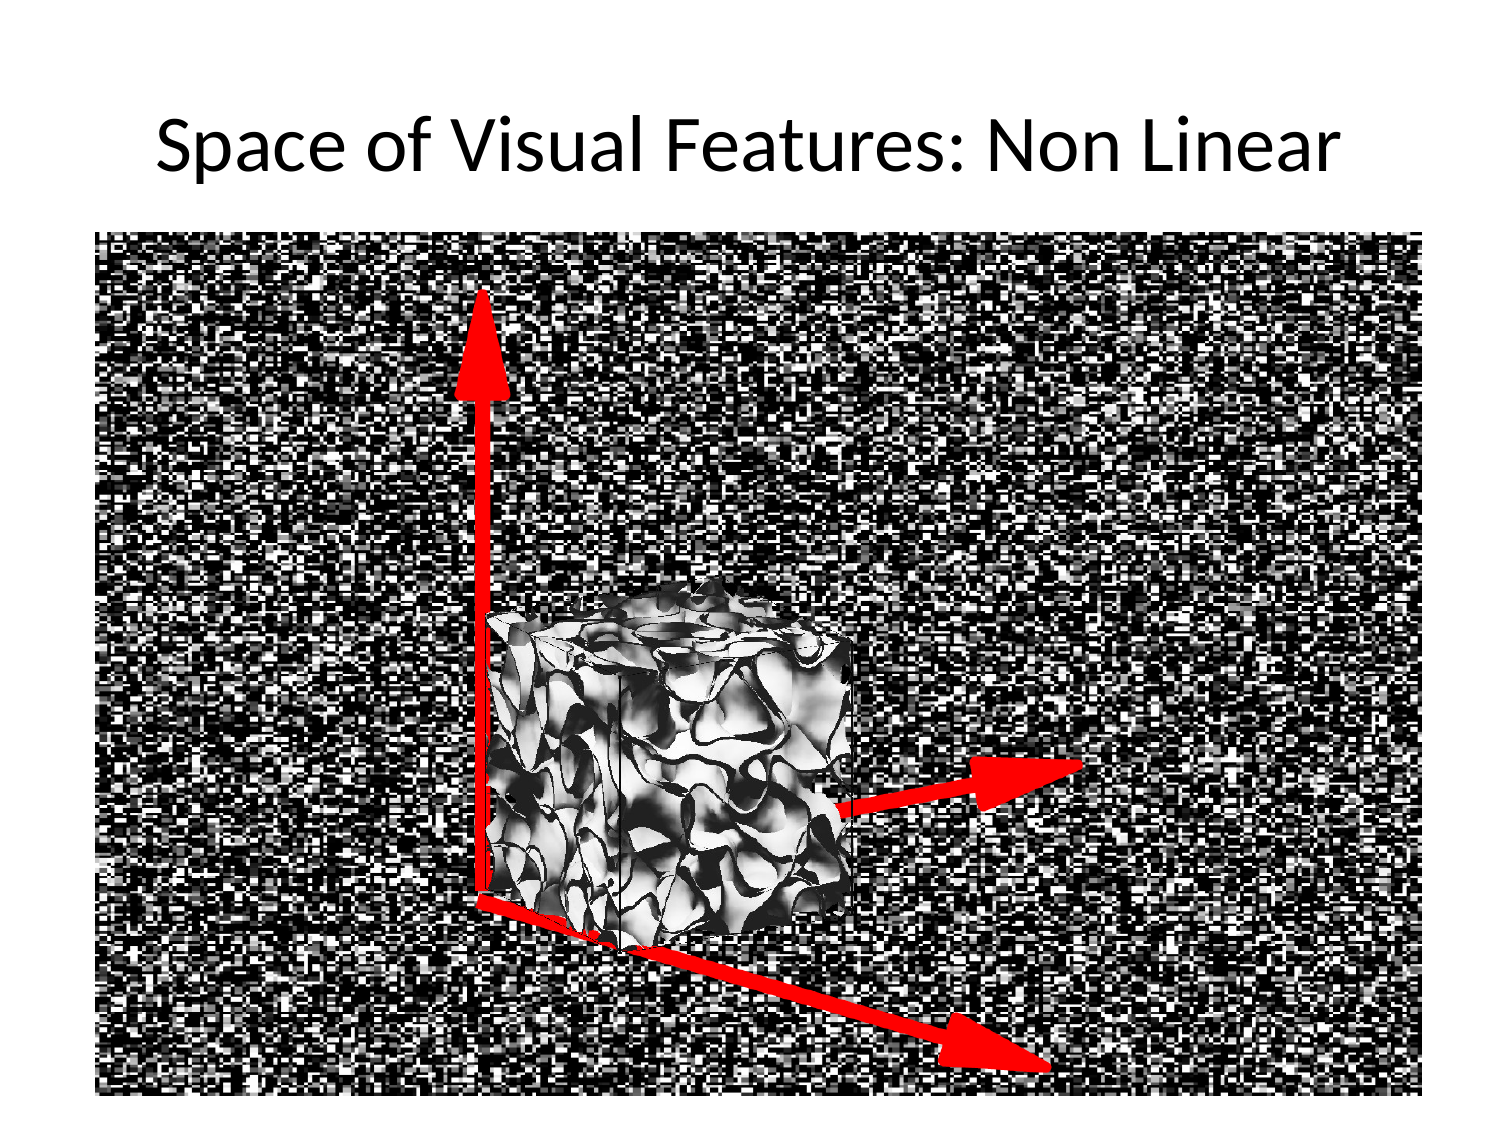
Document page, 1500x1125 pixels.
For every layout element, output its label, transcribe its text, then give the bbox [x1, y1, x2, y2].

picture [74, 196, 1441, 1107]
title Space of Visual Features: Non Linear [75, 45, 1425, 195]
